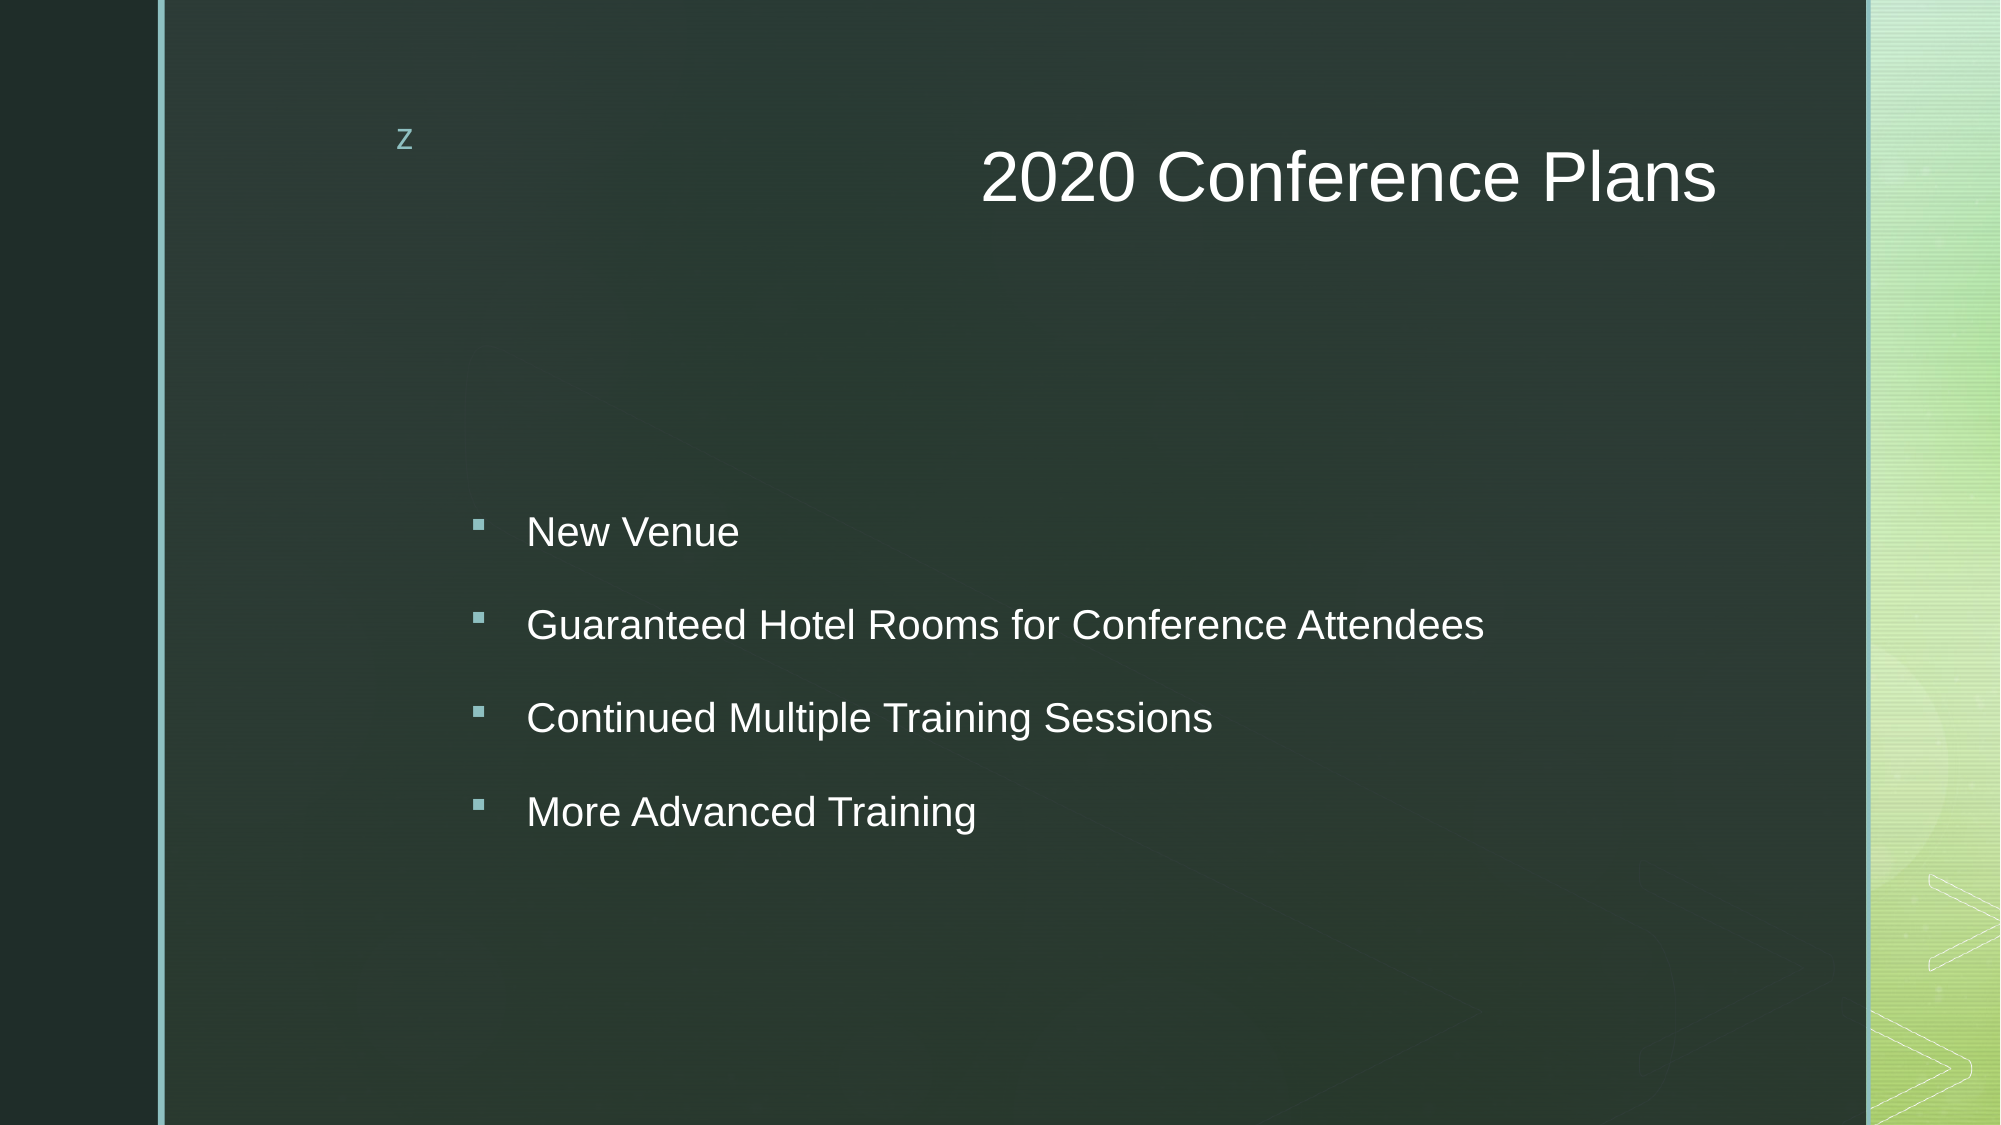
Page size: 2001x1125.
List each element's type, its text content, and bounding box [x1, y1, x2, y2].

list New Venue Guaranteed Hotel Rooms for Conference Attendees Continued Multiple Training Sessions More Advanced Training [454, 336, 1734, 993]
title 2020 Conference Plans [428, 132, 1734, 310]
picture [1871, 0, 2001, 1125]
